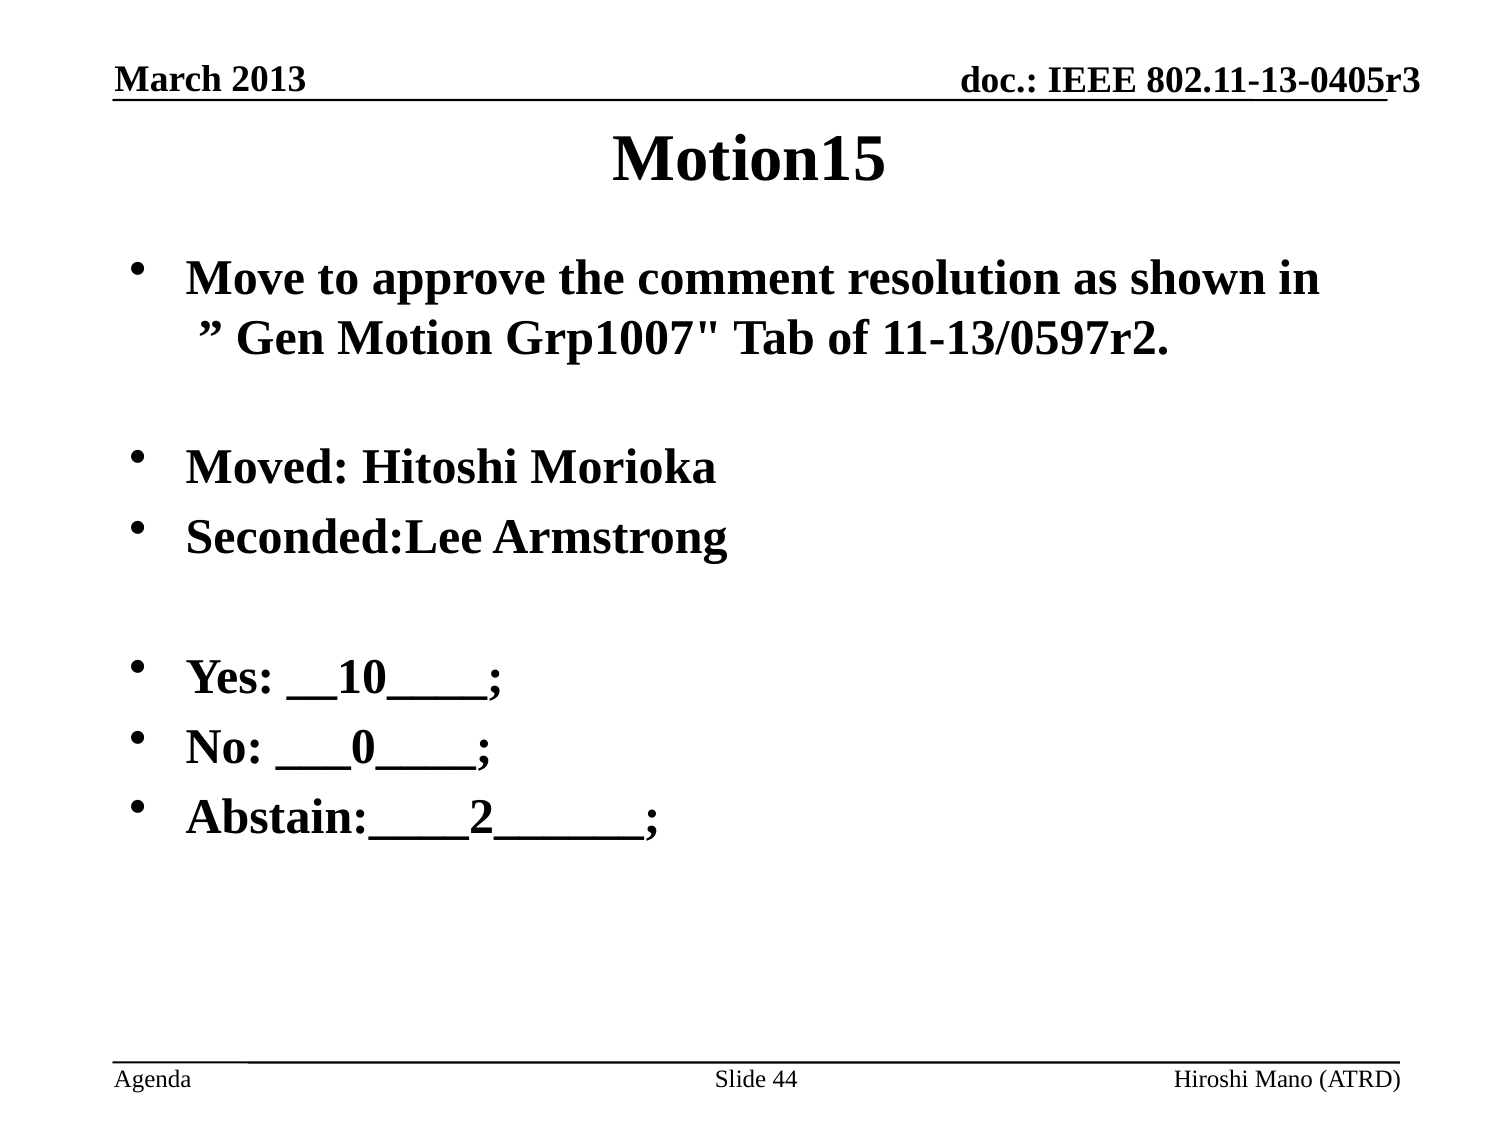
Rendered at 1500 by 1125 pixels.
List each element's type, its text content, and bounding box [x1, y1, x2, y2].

title Motion15 [112, 112, 1388, 196]
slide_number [114, 54, 423, 100]
list Move to approve the comment resolution as shown in ” Gen Motion Grp1007" Tab of 11-13/0597r2. Moved: Hitoshi Morioka Seconded:Lee Armstrong Yes: __10____; No: ___0____; Abstain:____2______; [114, 236, 1463, 1051]
slide_number Slide 44 [712, 1061, 800, 1093]
footer Hiroshi Mano (ATRD) [878, 1061, 1402, 1093]
